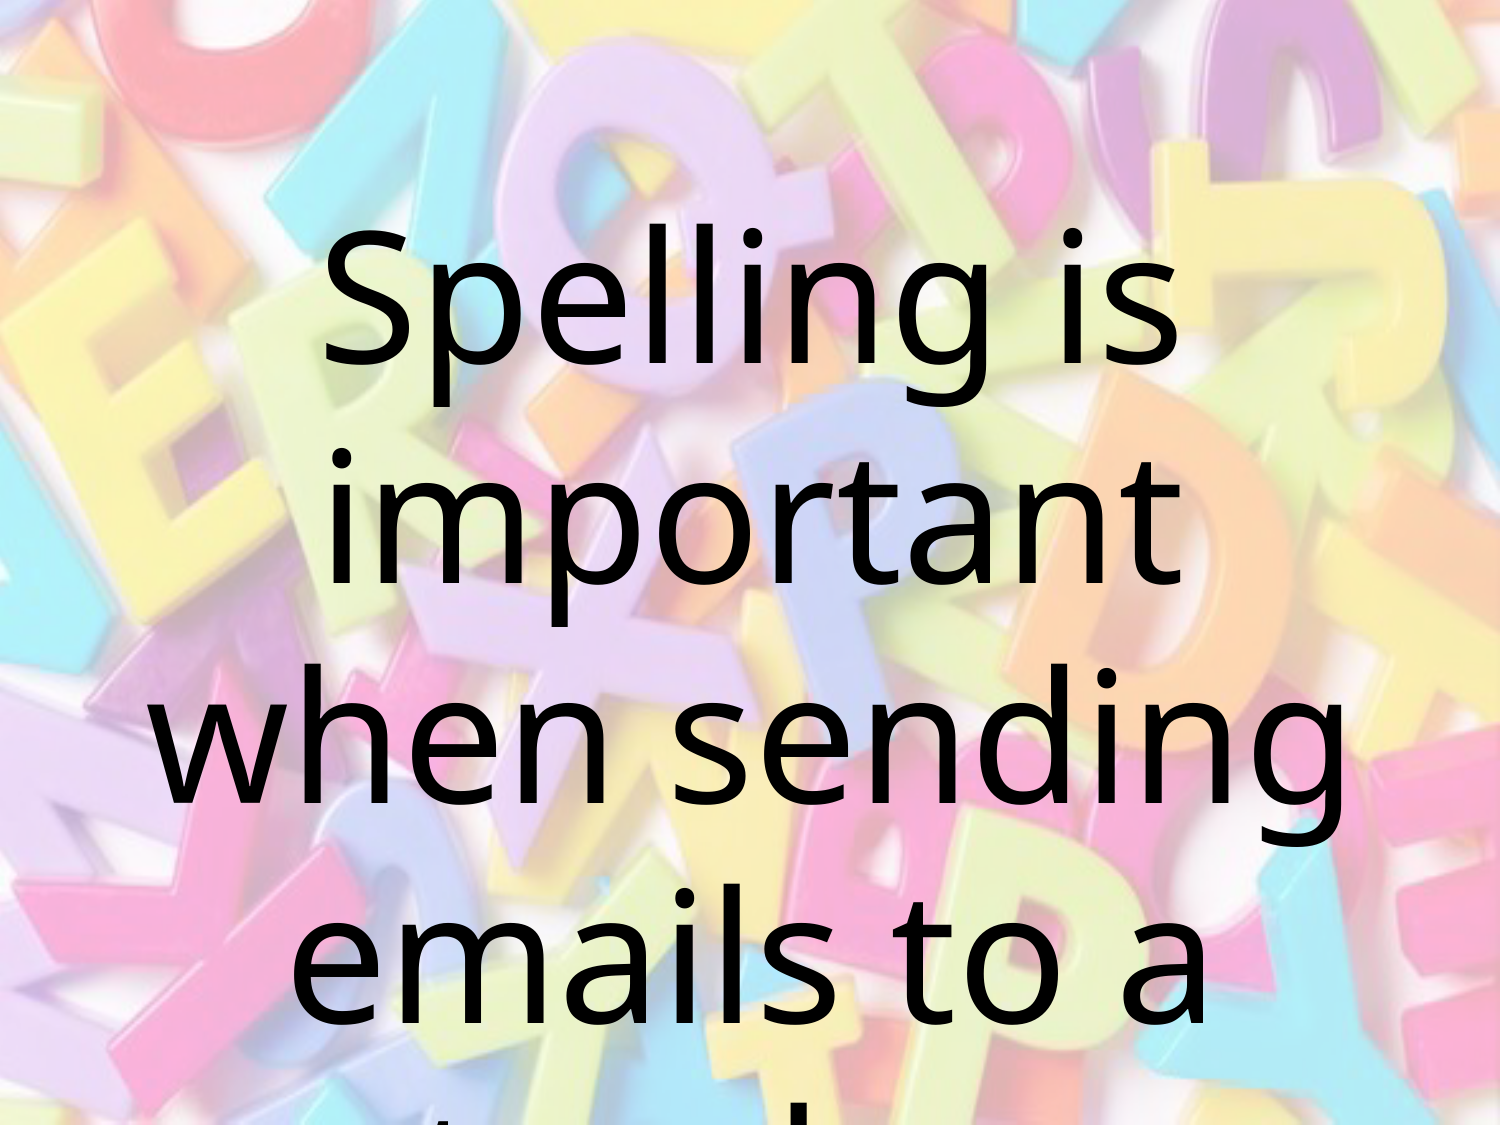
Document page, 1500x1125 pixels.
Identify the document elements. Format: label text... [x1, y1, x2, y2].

text_box Spelling is important when sending emails to a teacher. [79, 172, 1424, 1125]
